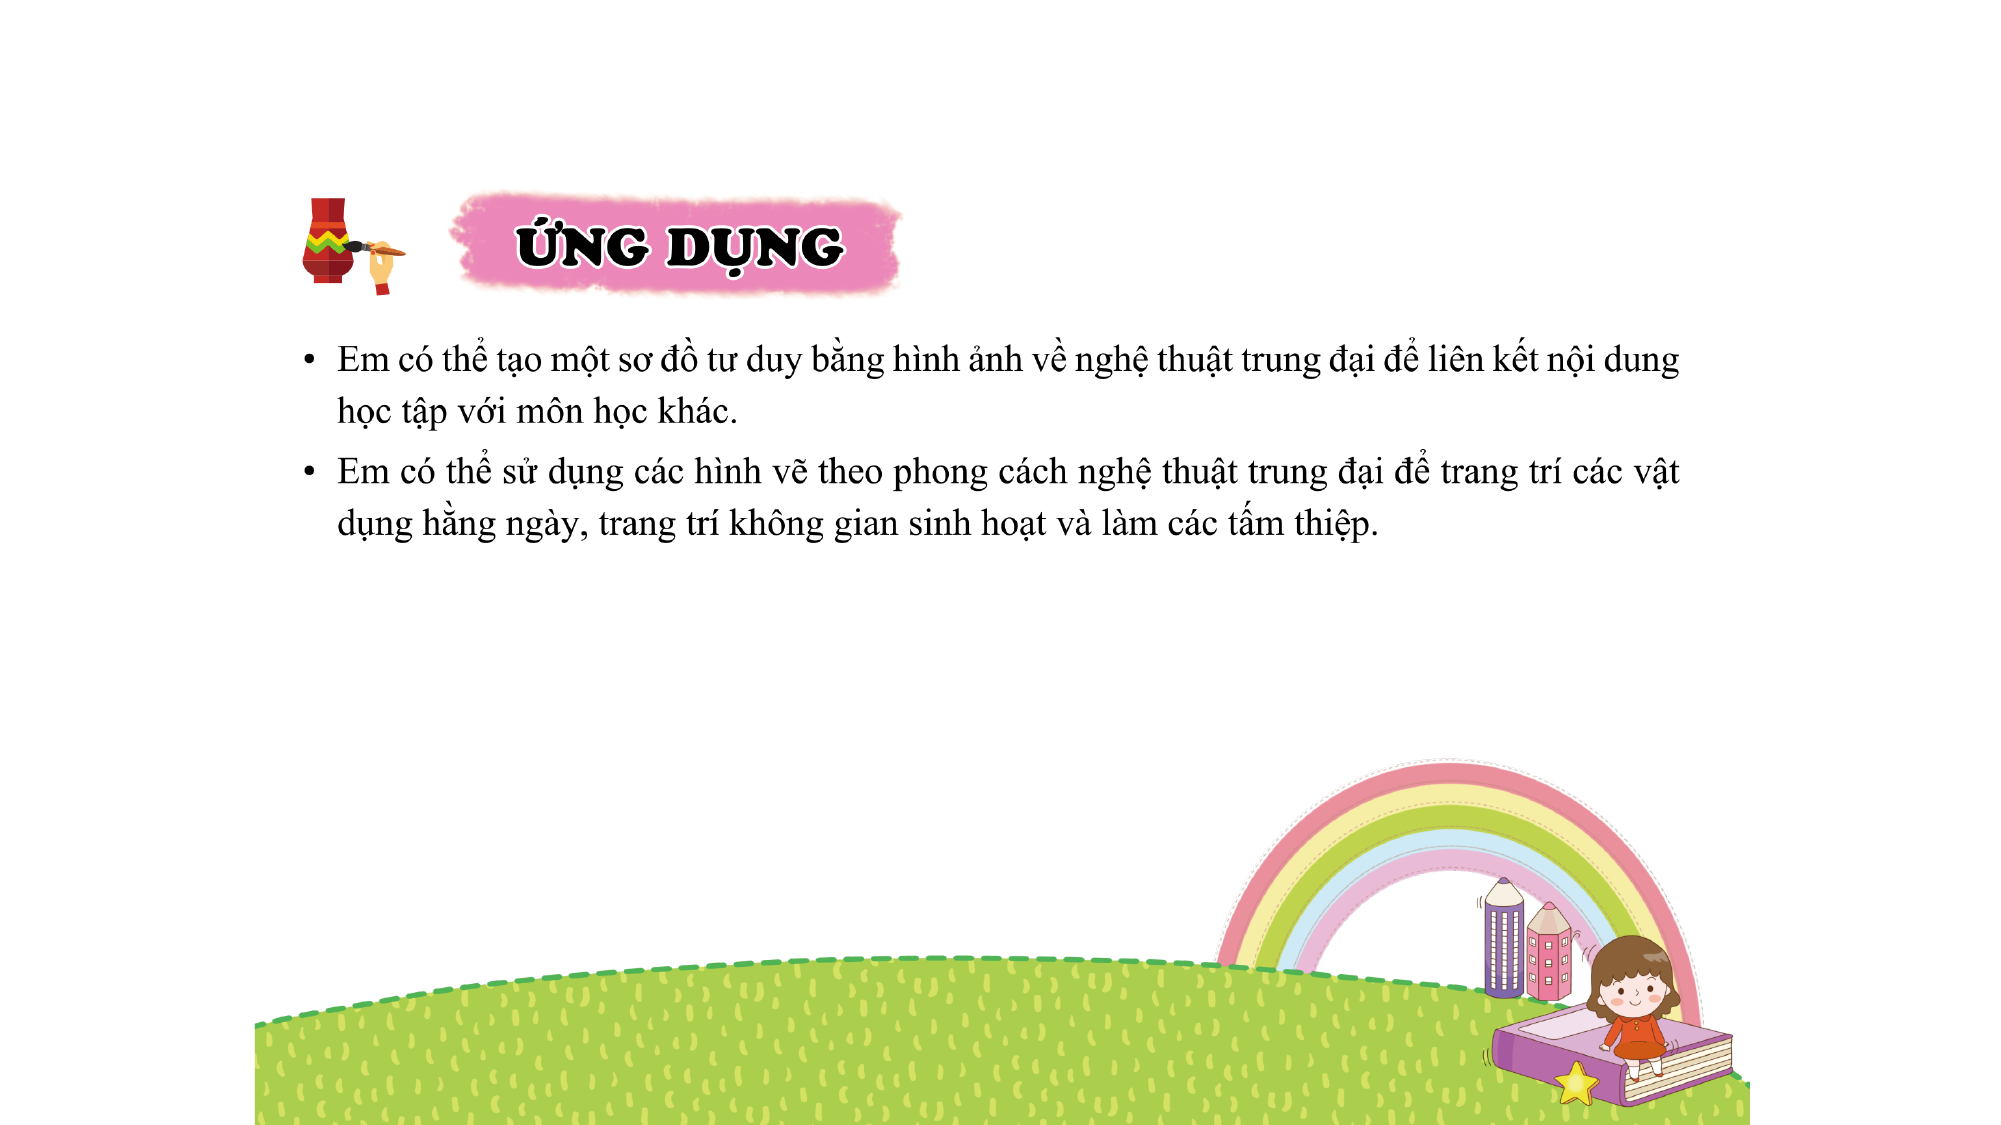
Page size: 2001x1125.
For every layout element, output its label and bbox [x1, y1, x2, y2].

list [202, 137, 1738, 603]
picture [249, 688, 1751, 1125]
